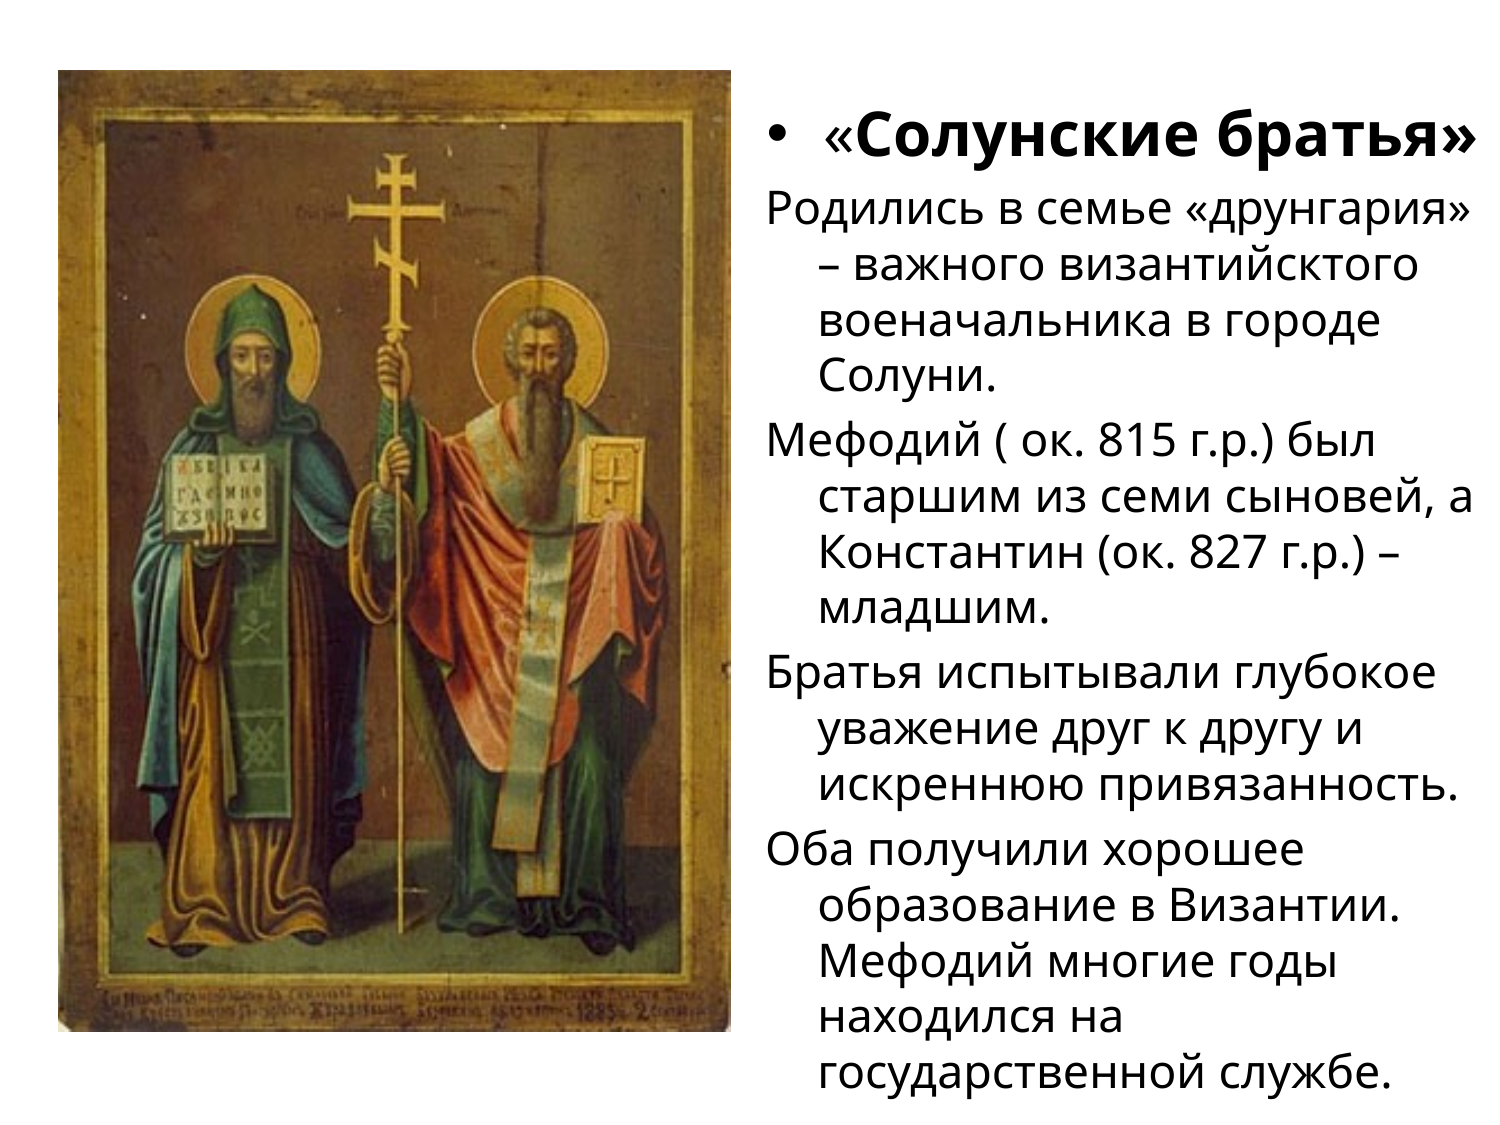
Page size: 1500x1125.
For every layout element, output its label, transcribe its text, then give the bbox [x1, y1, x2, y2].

picture [58, 70, 731, 1032]
list «Солунские братья» Родились в семье «друнгария» – важного византийсктого военачальника в городе Солуни. Мефодий ( ок. 815 г.р.) был старшим из семи сыновей, а Константин (ок. 827 г.р.) – младшим. Братья испытывали глубокое уважение друг к другу и искреннюю привязанность. Оба получили хорошее образование в Византии. Мефодий многие годы находился на государственной службе. [750, 0, 1500, 1125]
